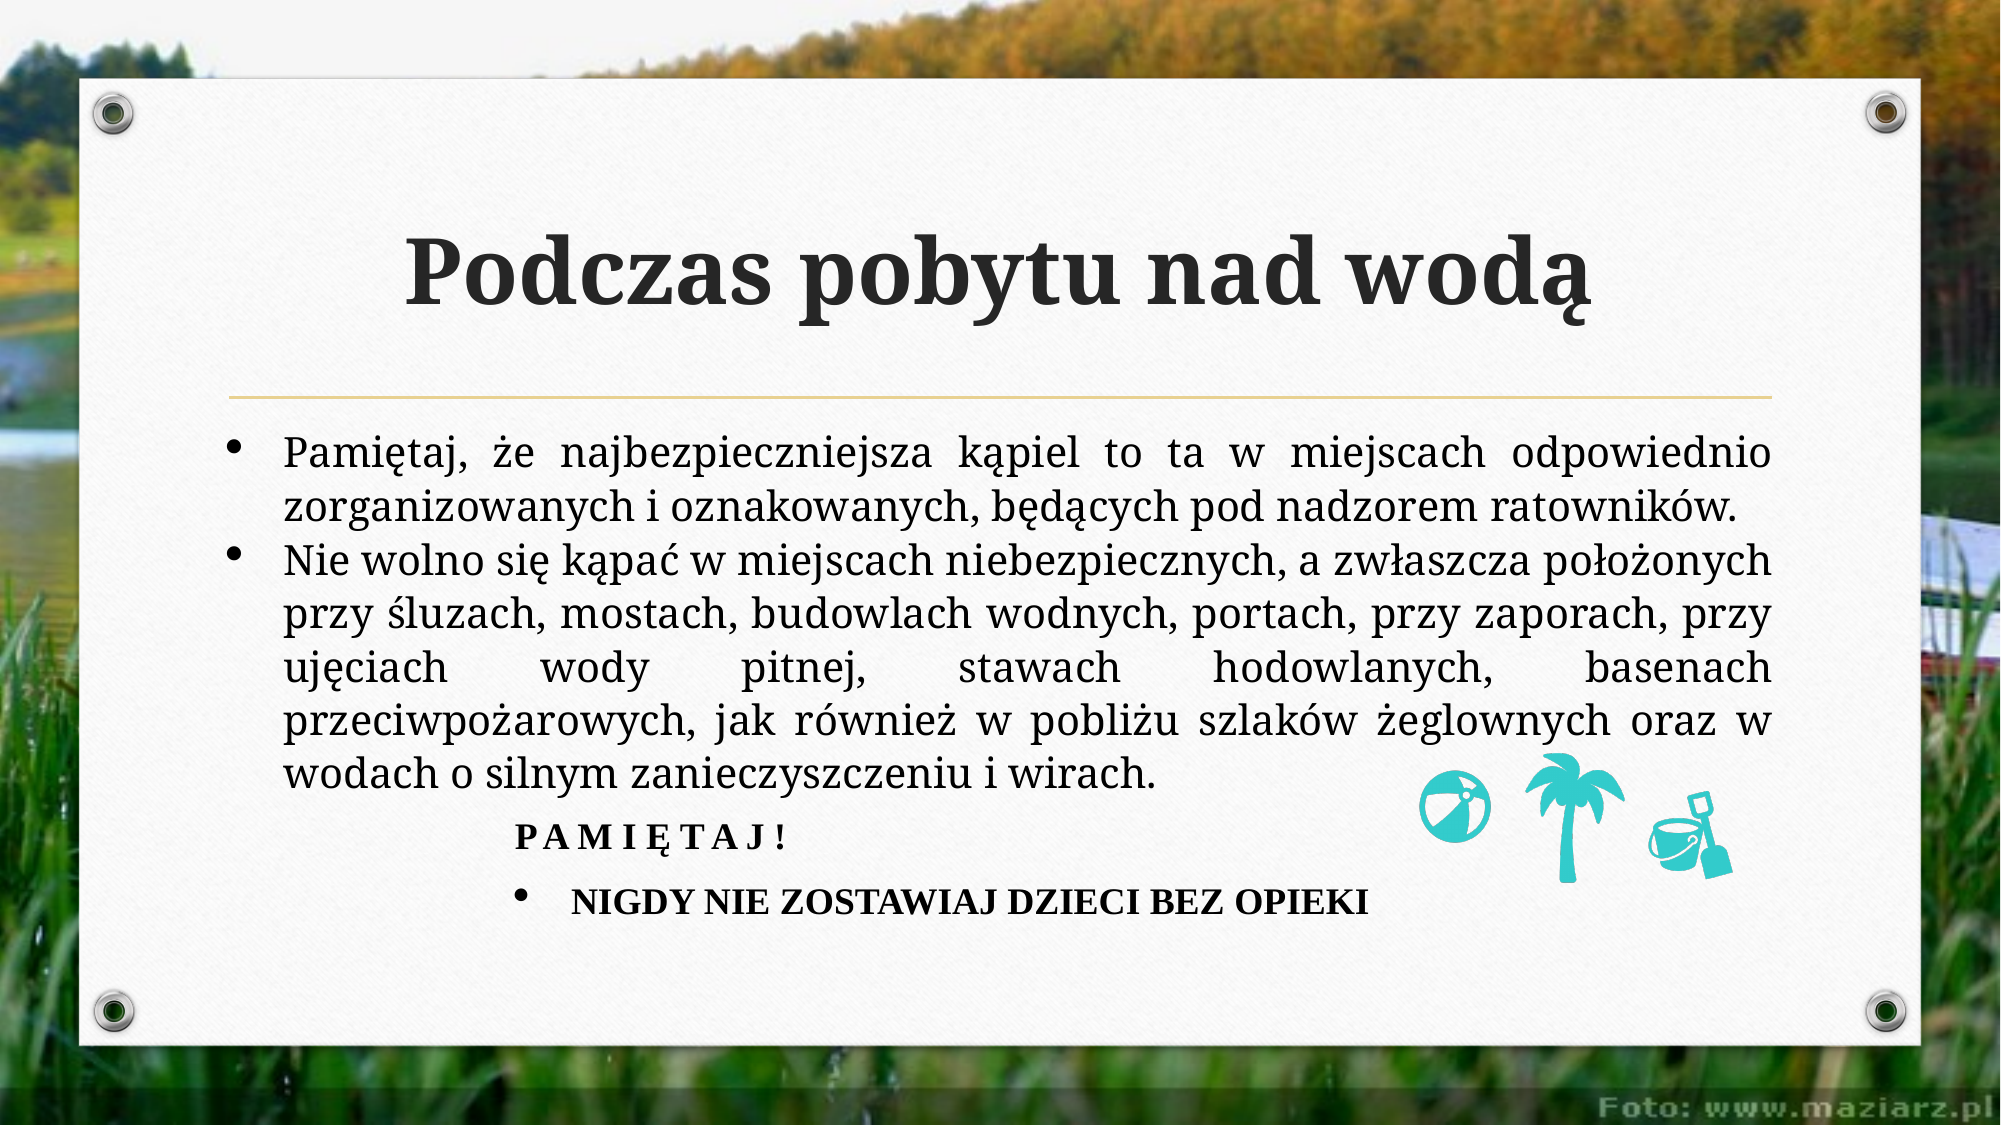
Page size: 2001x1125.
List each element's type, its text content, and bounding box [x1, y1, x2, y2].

text_box P A M I Ę T A J ! NIGDY NIE ZOSTAWIAJ DZIECI BEZ OPIEKI [500, 801, 1500, 930]
picture [0, 0, 2001, 1125]
title Podczas pobytu nad wodą [212, 161, 1788, 375]
text_box Pamiętaj, że najbezpieczniejsza kąpiel to ta w miejscach odpowiednio zorganizowanych i oznakowanych, będących pod nadzorem ratowników. Nie wolno się kąpać w miejscach niebezpiecznych, a zwłaszcza położonych przy śluzach, mostach, budowlach wodnych, portach, przy zaporach, przy ujęciach wody pitnej, stawach hodowlanych, basenach przeciwpożarowych, jak również w pobliżu szlaków żeglownych oraz w wodach o silnym zanieczyszczeniu i wirach. [212, 415, 1788, 853]
